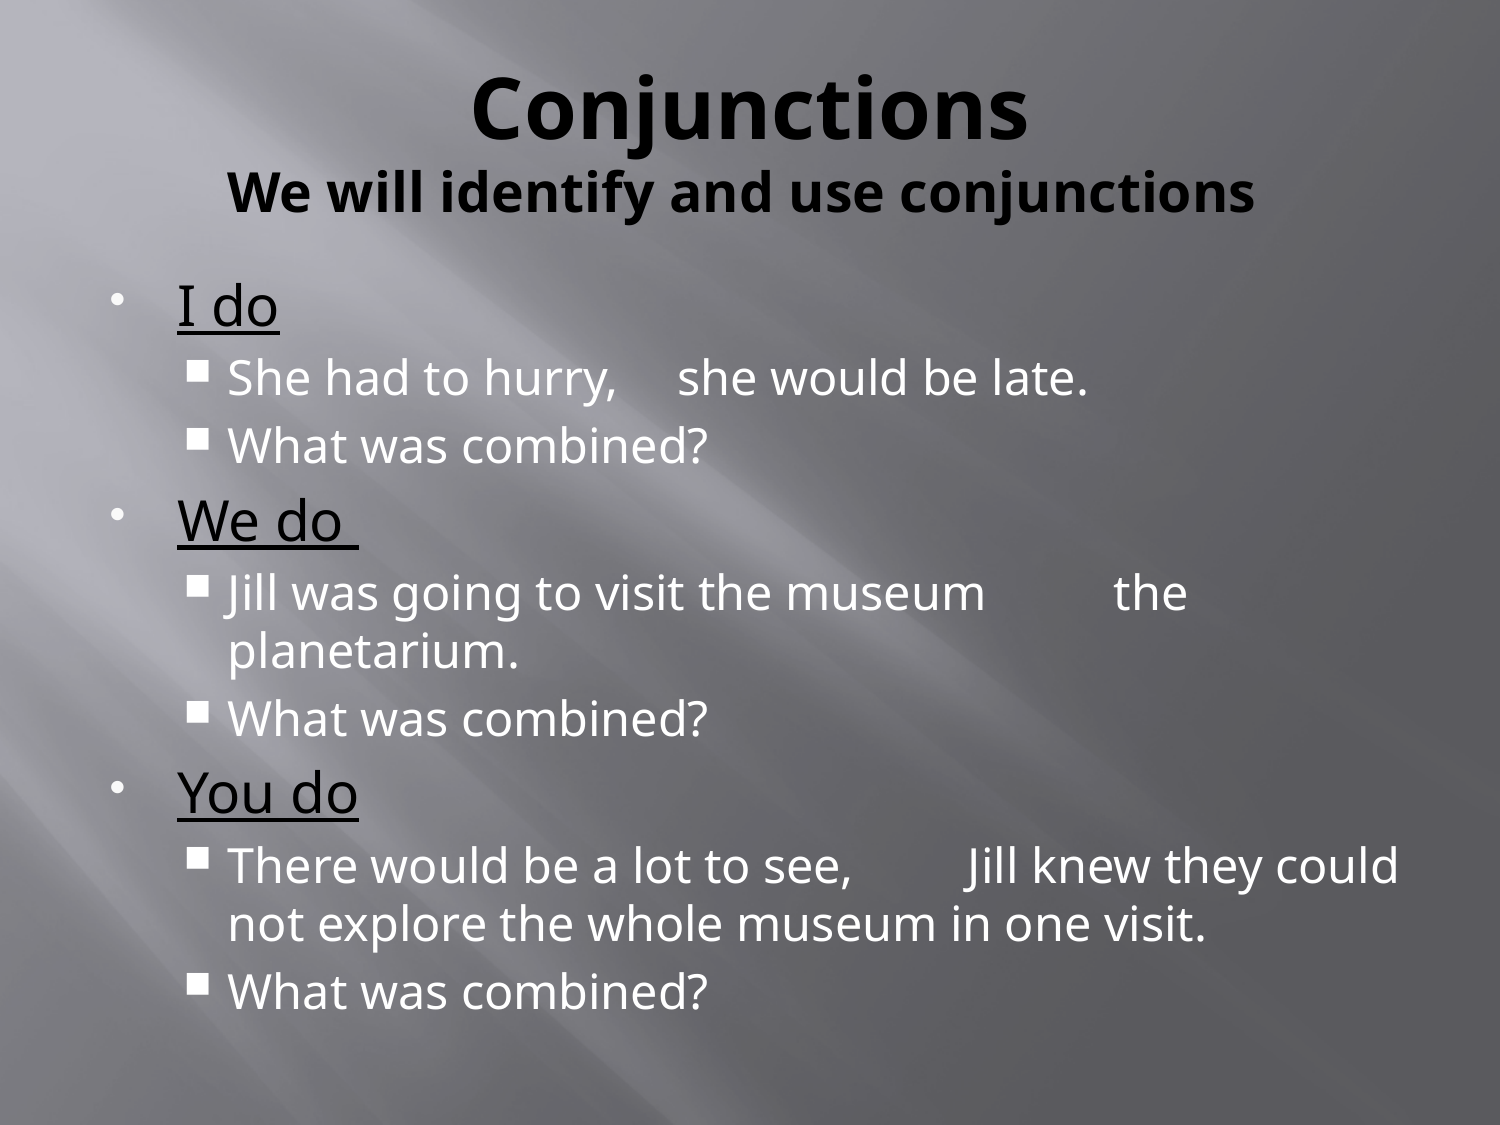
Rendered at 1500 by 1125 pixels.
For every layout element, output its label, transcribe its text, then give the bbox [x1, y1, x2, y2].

list I do She had to hurry, she would be late. What was combined? We do Jill was going to visit the museum the planetarium. What was combined? You do There would be a lot to see, Jill knew they could not explore the whole museum in one visit. What was combined? [75, 262, 1425, 1035]
title Conjunctions We will identify and use conjunctions [75, 45, 1425, 233]
